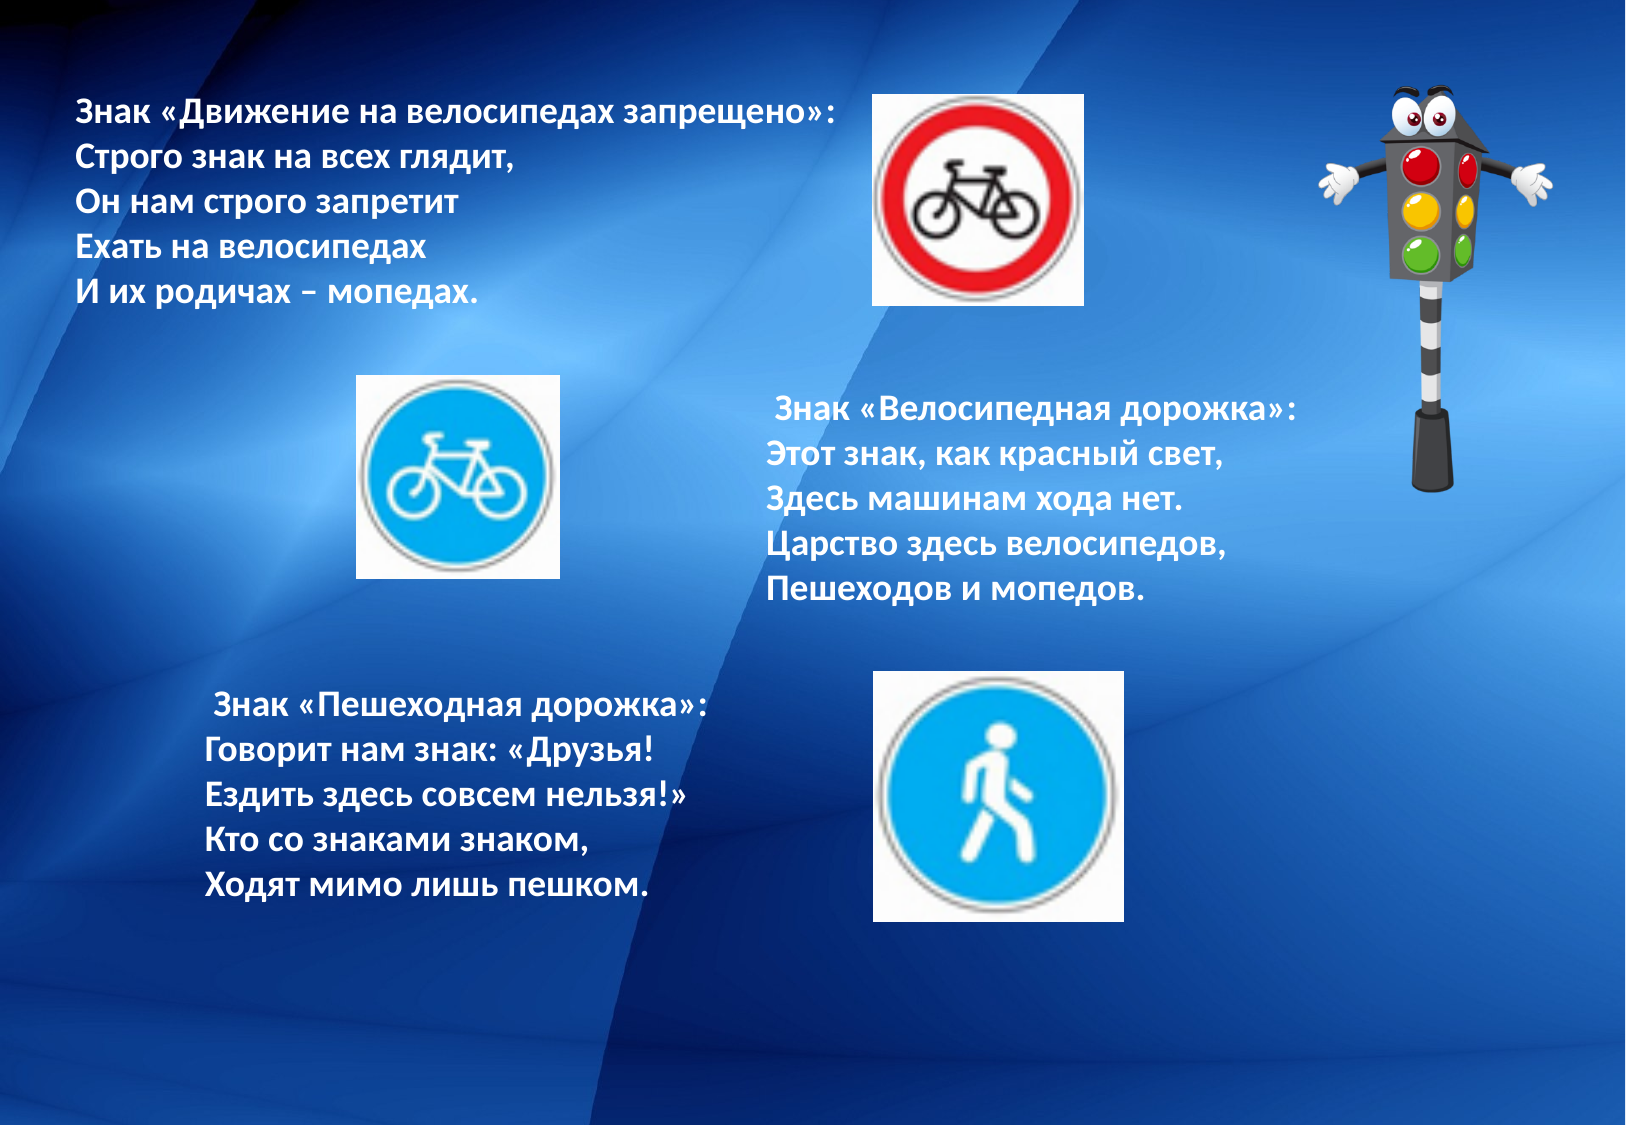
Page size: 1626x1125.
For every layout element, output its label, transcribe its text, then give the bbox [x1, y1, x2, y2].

text_box Знак «Движение на велосипедах запрещено»: Строго знак на всех глядит, Он нам строго запретит Ехать на велосипедах И их родичах – мопедах. [60, 78, 891, 319]
text_box Знак «Пешеходная дорожка»: Говорит нам знак: «Друзья! Ездить здесь совсем нельзя!» Кто со знаками знаком, Ходят мимо лишь пешком. [190, 671, 873, 912]
text_box Знак «Велосипедная дорожка»: Этот знак, как красный свет, Здесь машинам хода нет. Царство здесь велосипедов, Пешеходов и мопедов. [751, 375, 1365, 616]
picture [0, 0, 1626, 1125]
